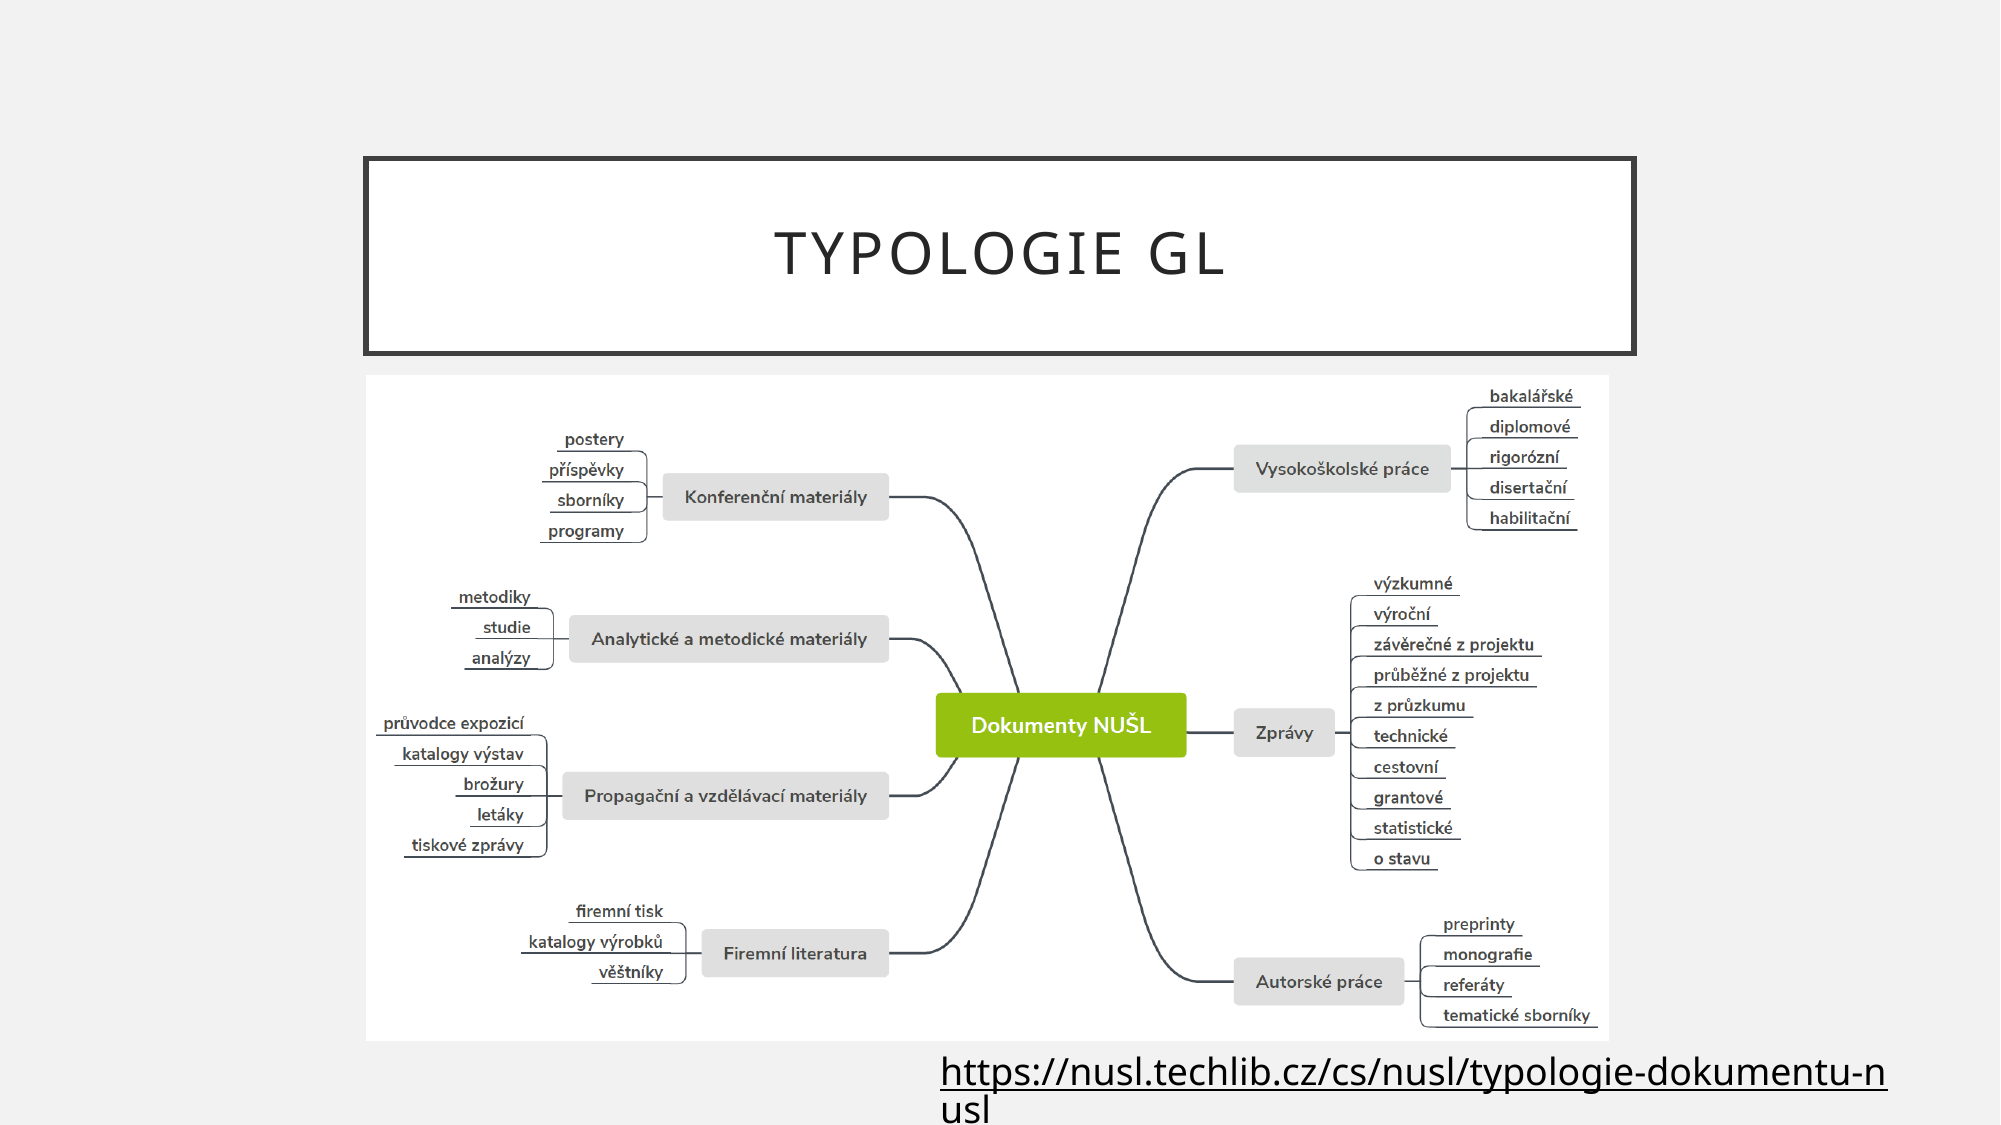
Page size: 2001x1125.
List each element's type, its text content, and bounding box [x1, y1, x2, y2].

text_box https://nusl.techlib.cz/cs/nusl/typologie-dokumentu-nusl [925, 1040, 1911, 1125]
title typologie GL [363, 156, 1637, 356]
picture [365, 375, 1609, 1041]
